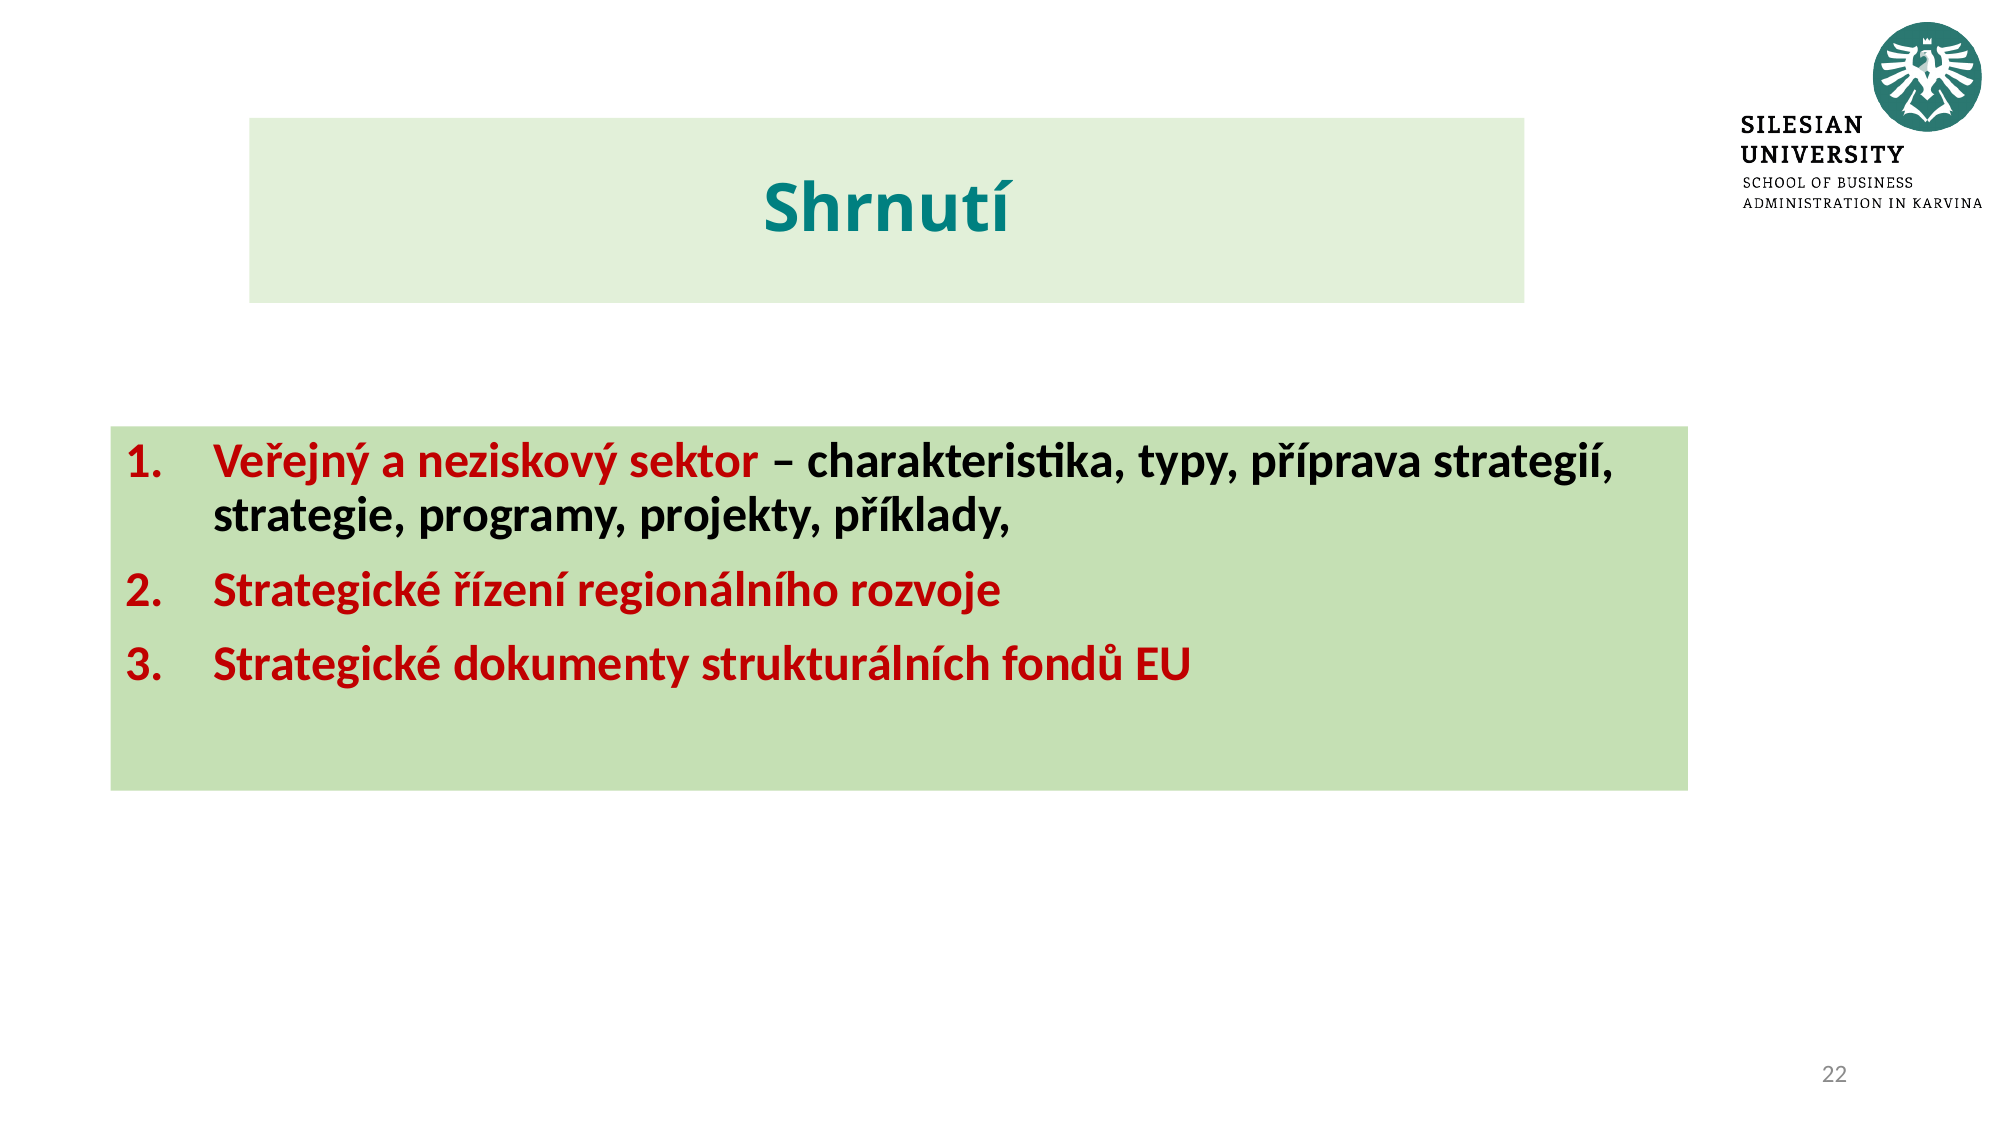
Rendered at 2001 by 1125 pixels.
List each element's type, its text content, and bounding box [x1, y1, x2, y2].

slide_number 22 [1412, 1042, 1863, 1103]
title Shrnutí [249, 117, 1525, 303]
picture [1741, 22, 1982, 208]
list Veřejný a neziskový sektor – charakteristika, typy, příprava strategií, strategie, programy, projekty, příklady, Strategické řízení regionálního rozvoje Strategické dokumenty strukturálních fondů EU [110, 426, 1688, 791]
